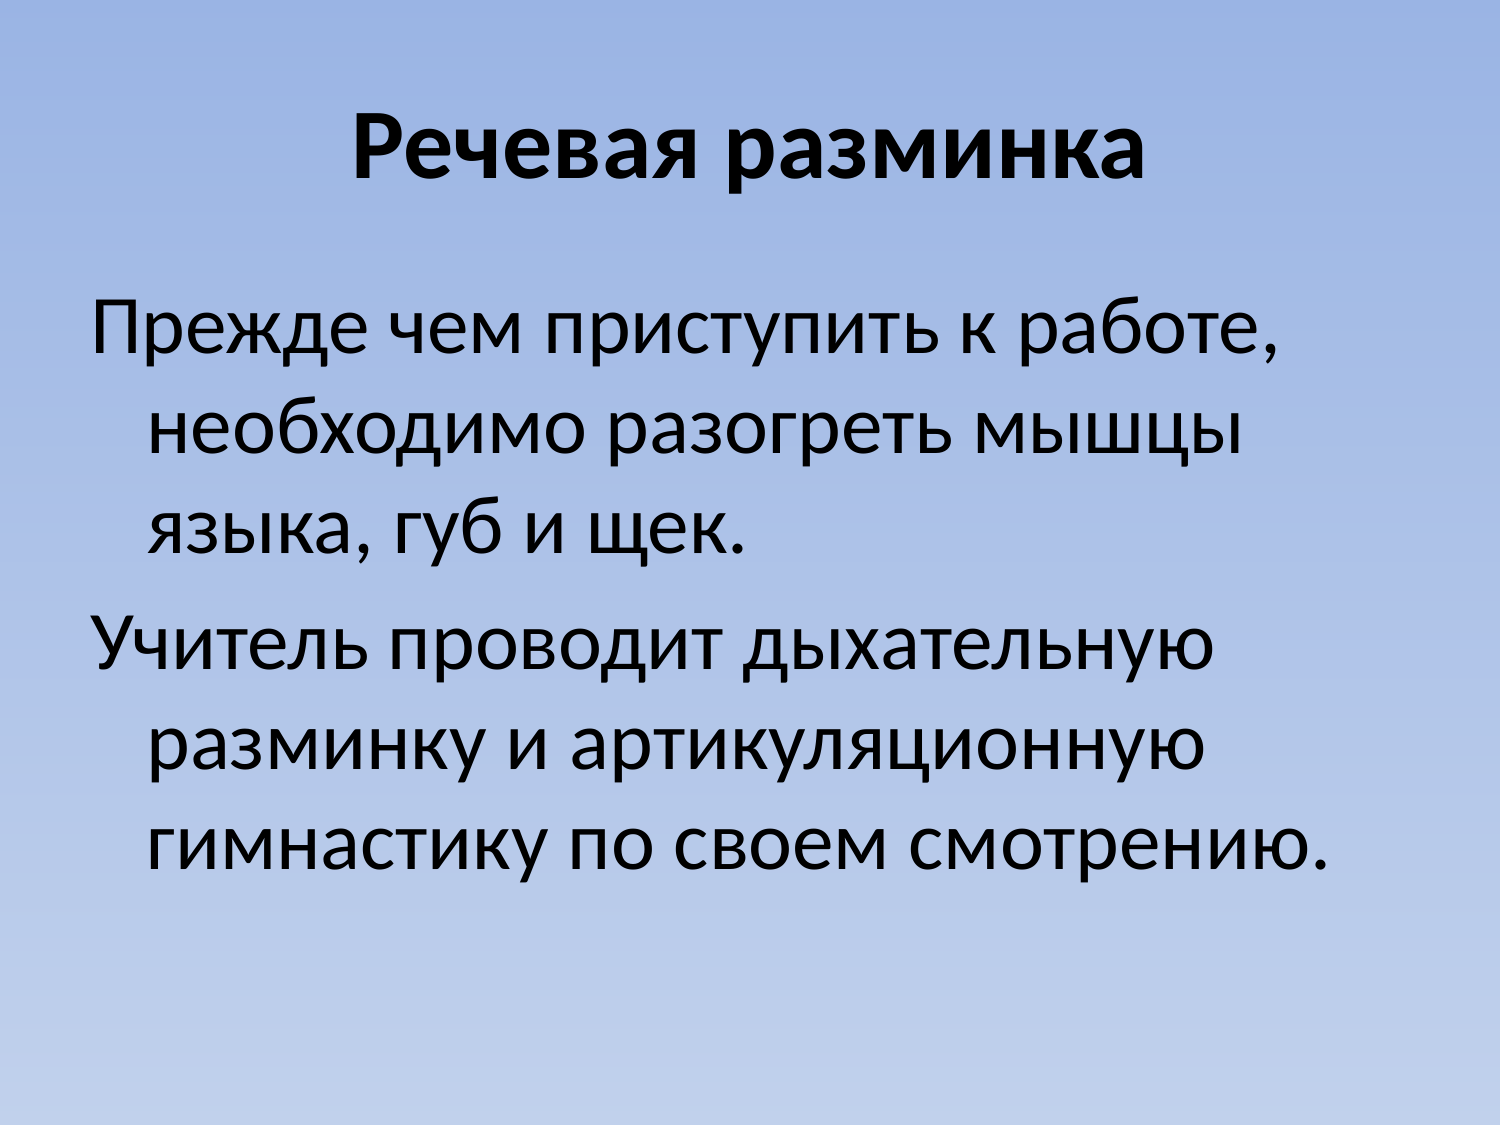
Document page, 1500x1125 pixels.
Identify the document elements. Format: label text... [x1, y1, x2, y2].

title Речевая разминка [75, 45, 1425, 233]
list Прежде чем приступить к работе, необходимо разогреть мышцы языка, губ и щек. Учитель проводит дыхательную разминку и артикуляционную гимнастику по своем смотрению. [75, 262, 1425, 1005]
